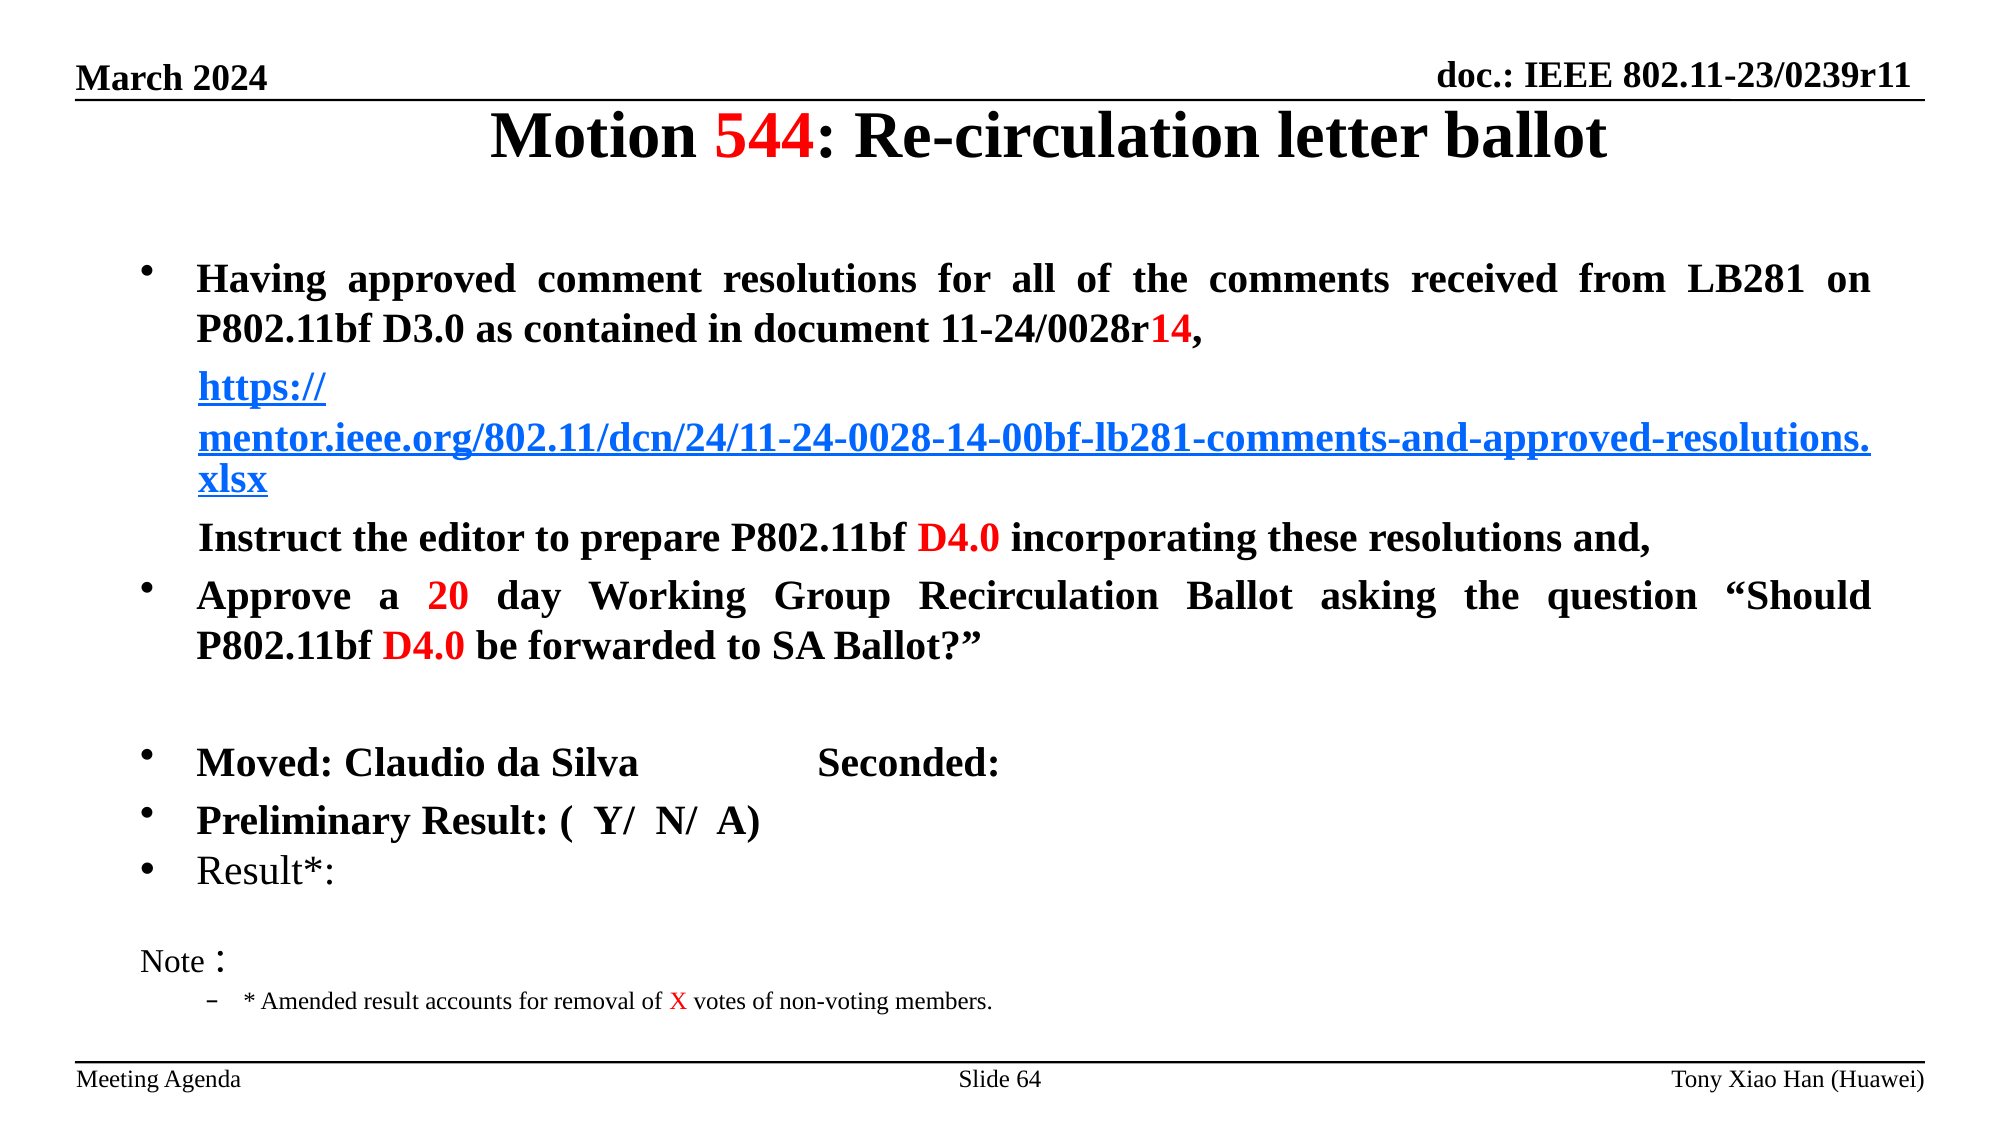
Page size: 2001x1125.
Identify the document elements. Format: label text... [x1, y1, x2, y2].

text_box Motion 544: Re-circulation letter ballot [362, 87, 1738, 175]
text_box Having approved comment resolutions for all of the comments received from LB281 on P802.11bf D3.0 as contained in document 11-24/0028r14, https://mentor.ieee.org/802.11/dcn/24/11-24-0028-14-00bf-lb281-comments-and-approved-resolutions.xlsx Instruct the editor to prepare P802.11bf D4.0 incorporating these resolutions and, Approve a 20 day Working Group Recirculation Ballot asking the question “Should P802.11bf D4.0 be forwarded to SA Ballot?” Moved: Claudio da Silva Seconded: Preliminary Result: ( Y/ N/ A) Result*: Note： * Amended result accounts for removal of X votes of non-voting members. [125, 212, 1888, 1013]
